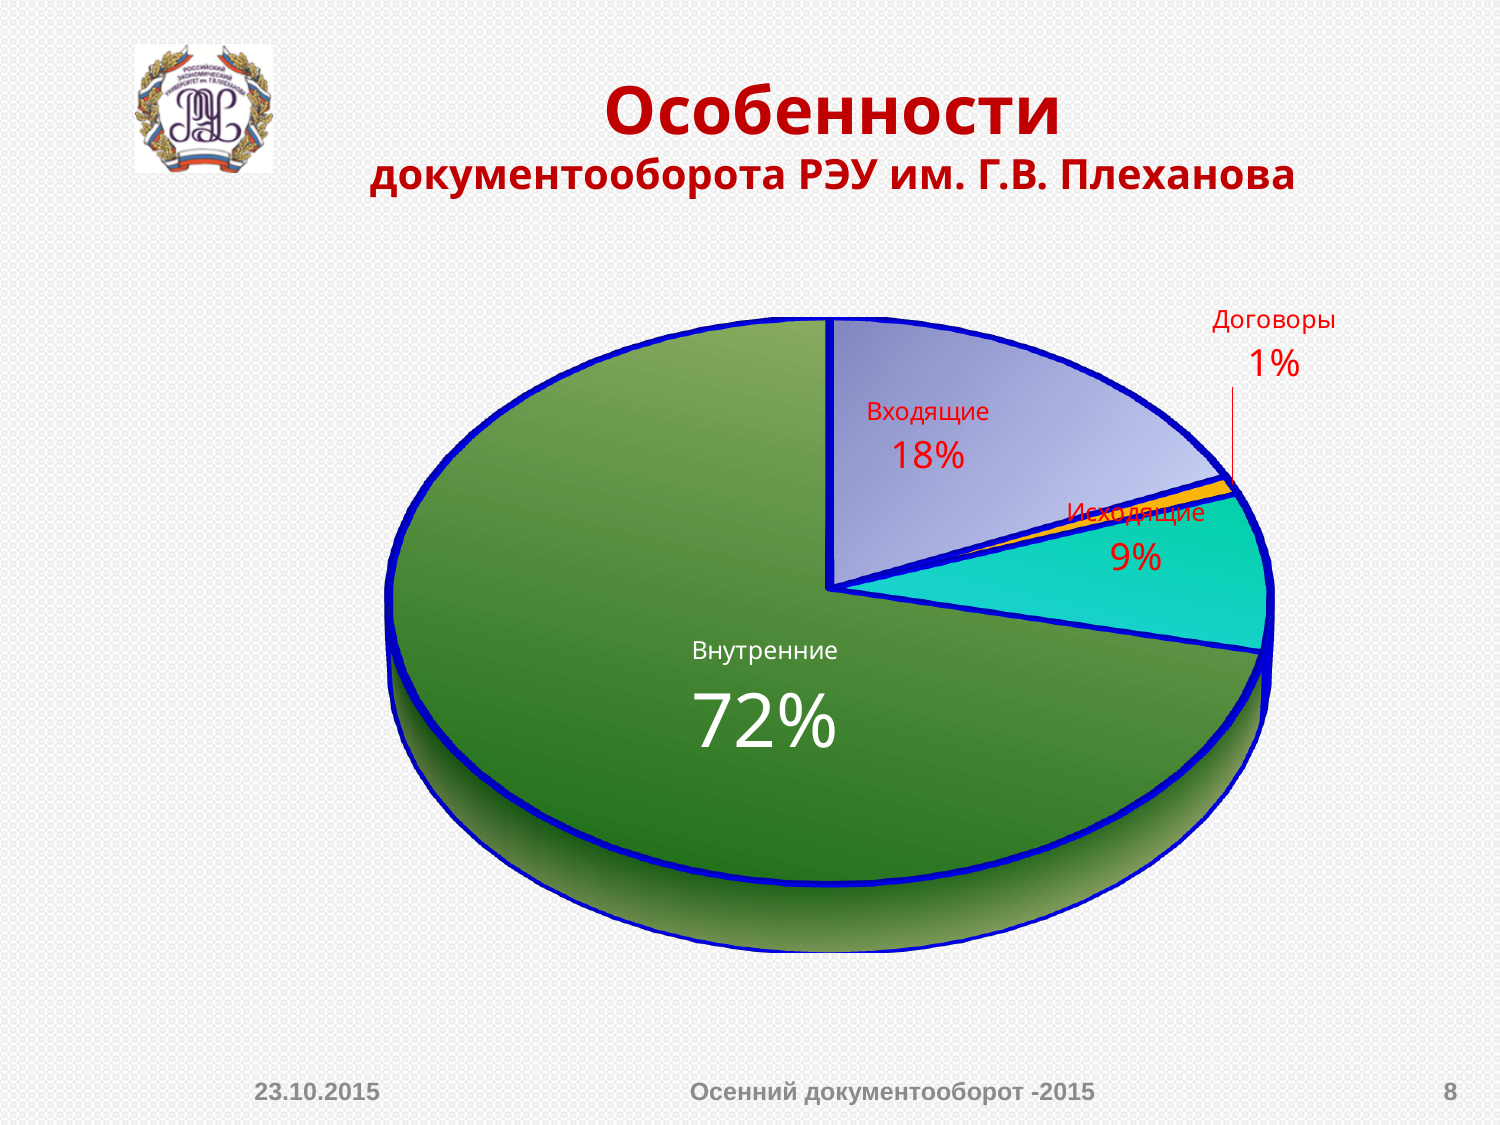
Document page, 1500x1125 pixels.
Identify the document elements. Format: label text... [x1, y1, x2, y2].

chart [203, 231, 1435, 1020]
footer Осенний документооборот -2015 [655, 1070, 1131, 1113]
slide_number 8 [1413, 1034, 1488, 1113]
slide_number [206, 1070, 429, 1113]
picture [135, 44, 273, 173]
title Особенности документооборота РЭУ им. Г.В. Плеханова [112, 45, 1466, 220]
